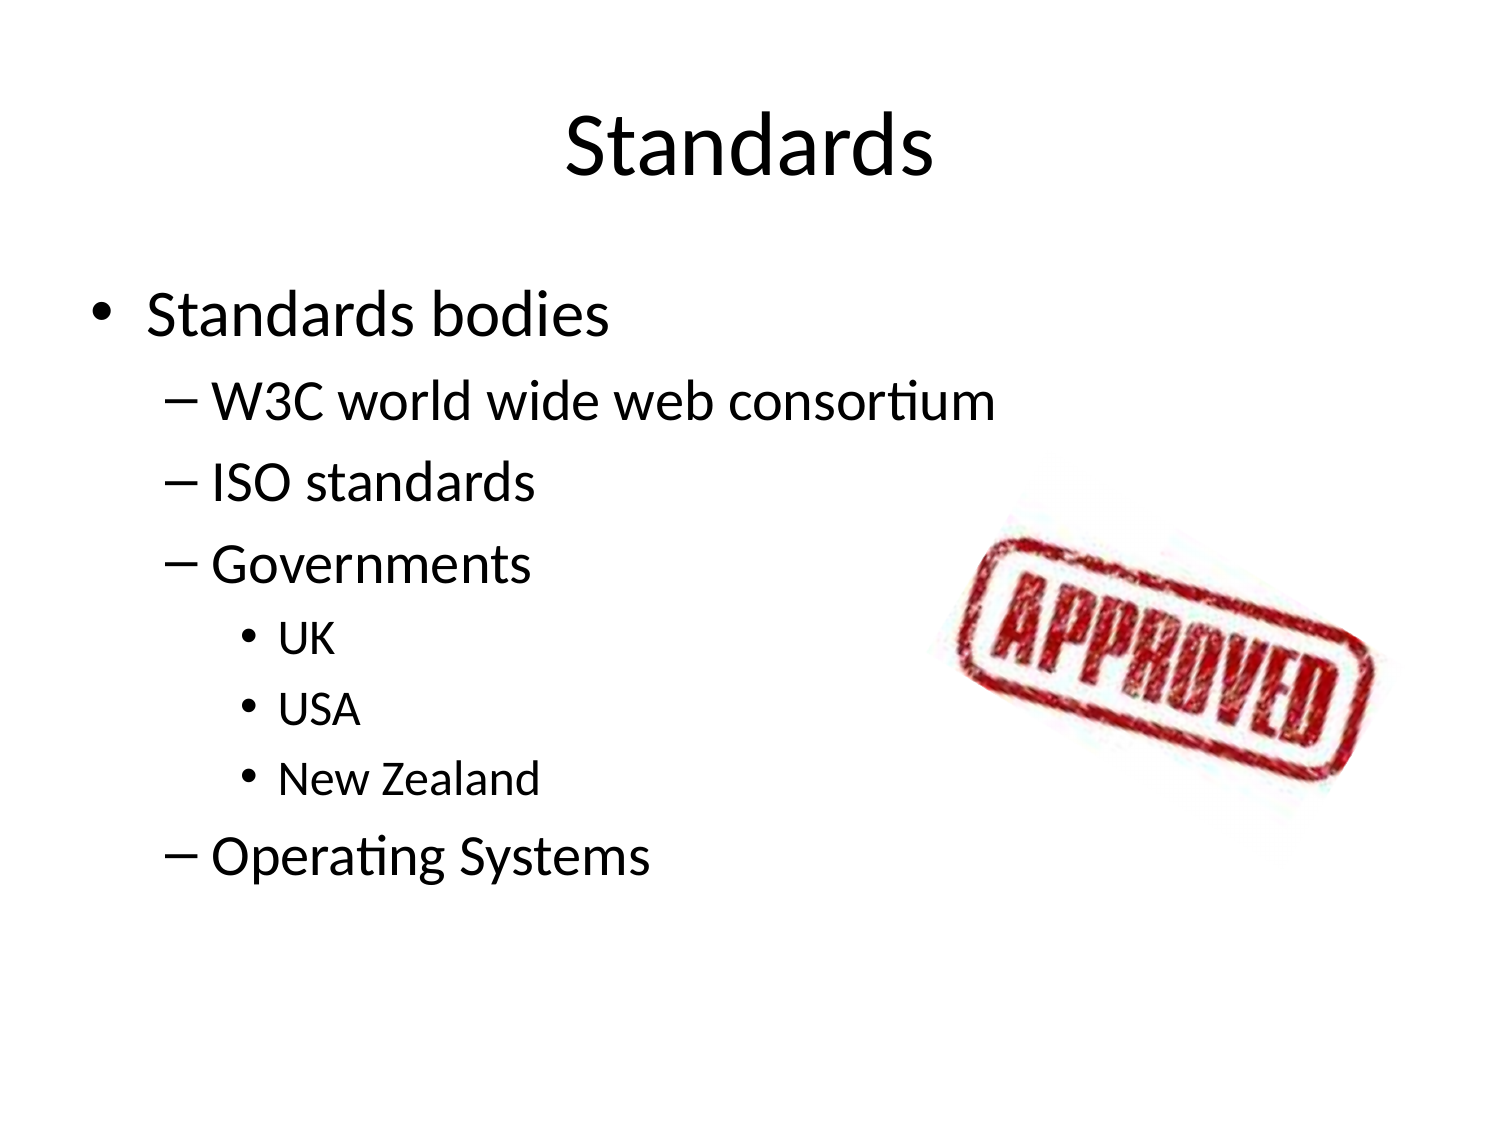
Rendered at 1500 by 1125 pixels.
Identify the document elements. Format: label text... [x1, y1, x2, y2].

picture [928, 452, 1403, 867]
title Standards [75, 45, 1425, 233]
list Standards bodies W3C world wide web consortium ISO standards Governments UK USA New Zealand Operating Systems [75, 262, 1425, 1005]
